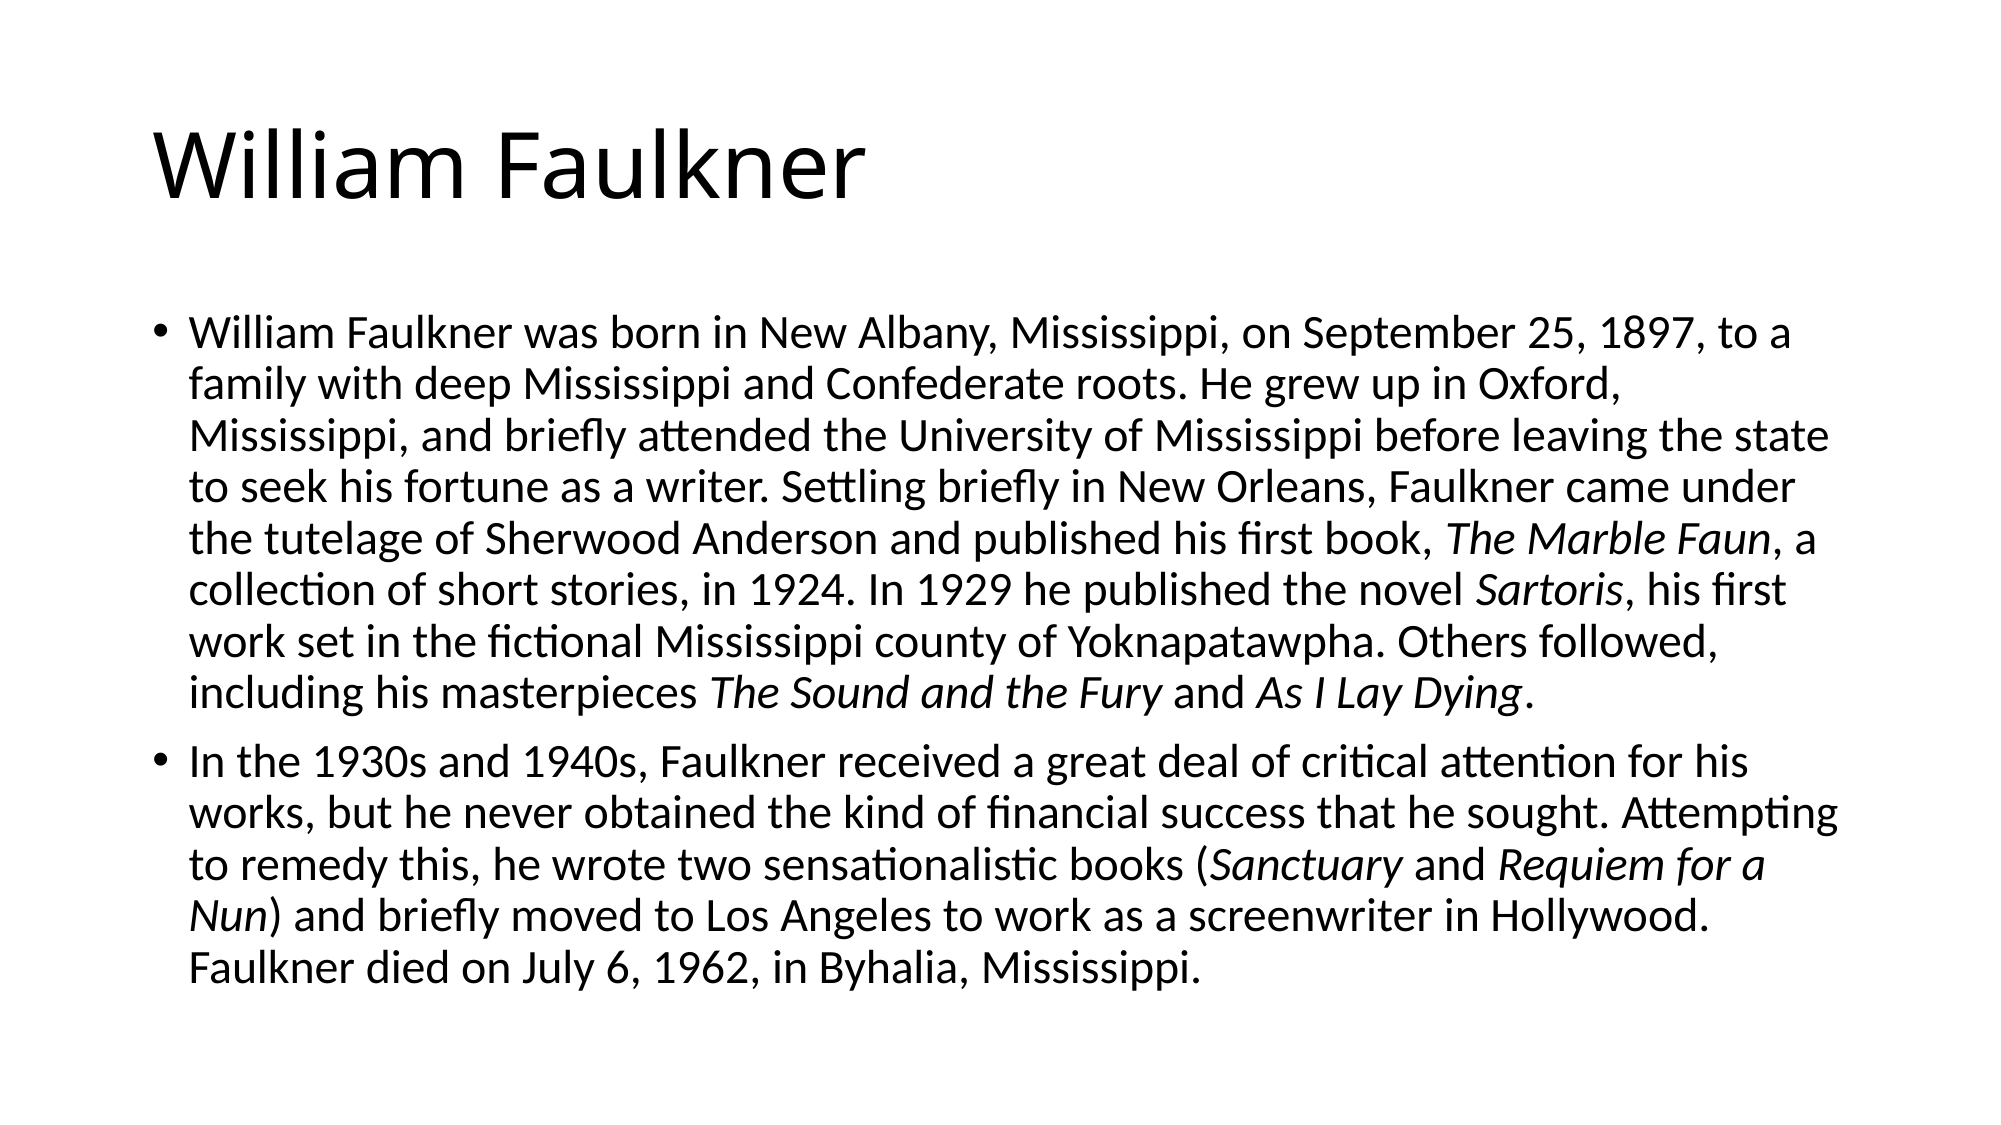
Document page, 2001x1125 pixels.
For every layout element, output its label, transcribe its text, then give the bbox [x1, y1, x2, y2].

list William Faulkner was born in New Albany, Mississippi, on September 25, 1897, to a family with deep Mississippi and Confederate roots. He grew up in Oxford, Mississippi, and briefly attended the University of Mississippi before leaving the state to seek his fortune as a writer. Settling briefly in New Orleans, Faulkner came under the tutelage of Sherwood Anderson and published his first book, The Marble Faun, a collection of short stories, in 1924. In 1929 he published the novel Sartoris, his first work set in the fictional Mississippi county of Yoknapatawpha. Others followed, including his masterpieces The Sound and the Fury and As I Lay Dying. In the 1930s and 1940s, Faulkner received a great deal of critical attention for his works, but he never obtained the kind of financial success that he sought. Attempting to remedy this, he wrote two sensationalistic books (Sanctuary and Requiem for a Nun) and briefly moved to Los Angeles to work as a screenwriter in Hollywood. Faulkner died on July 6, 1962, in Byhalia, Mississippi. [137, 299, 1863, 1014]
title William Faulkner [137, 59, 1863, 278]
